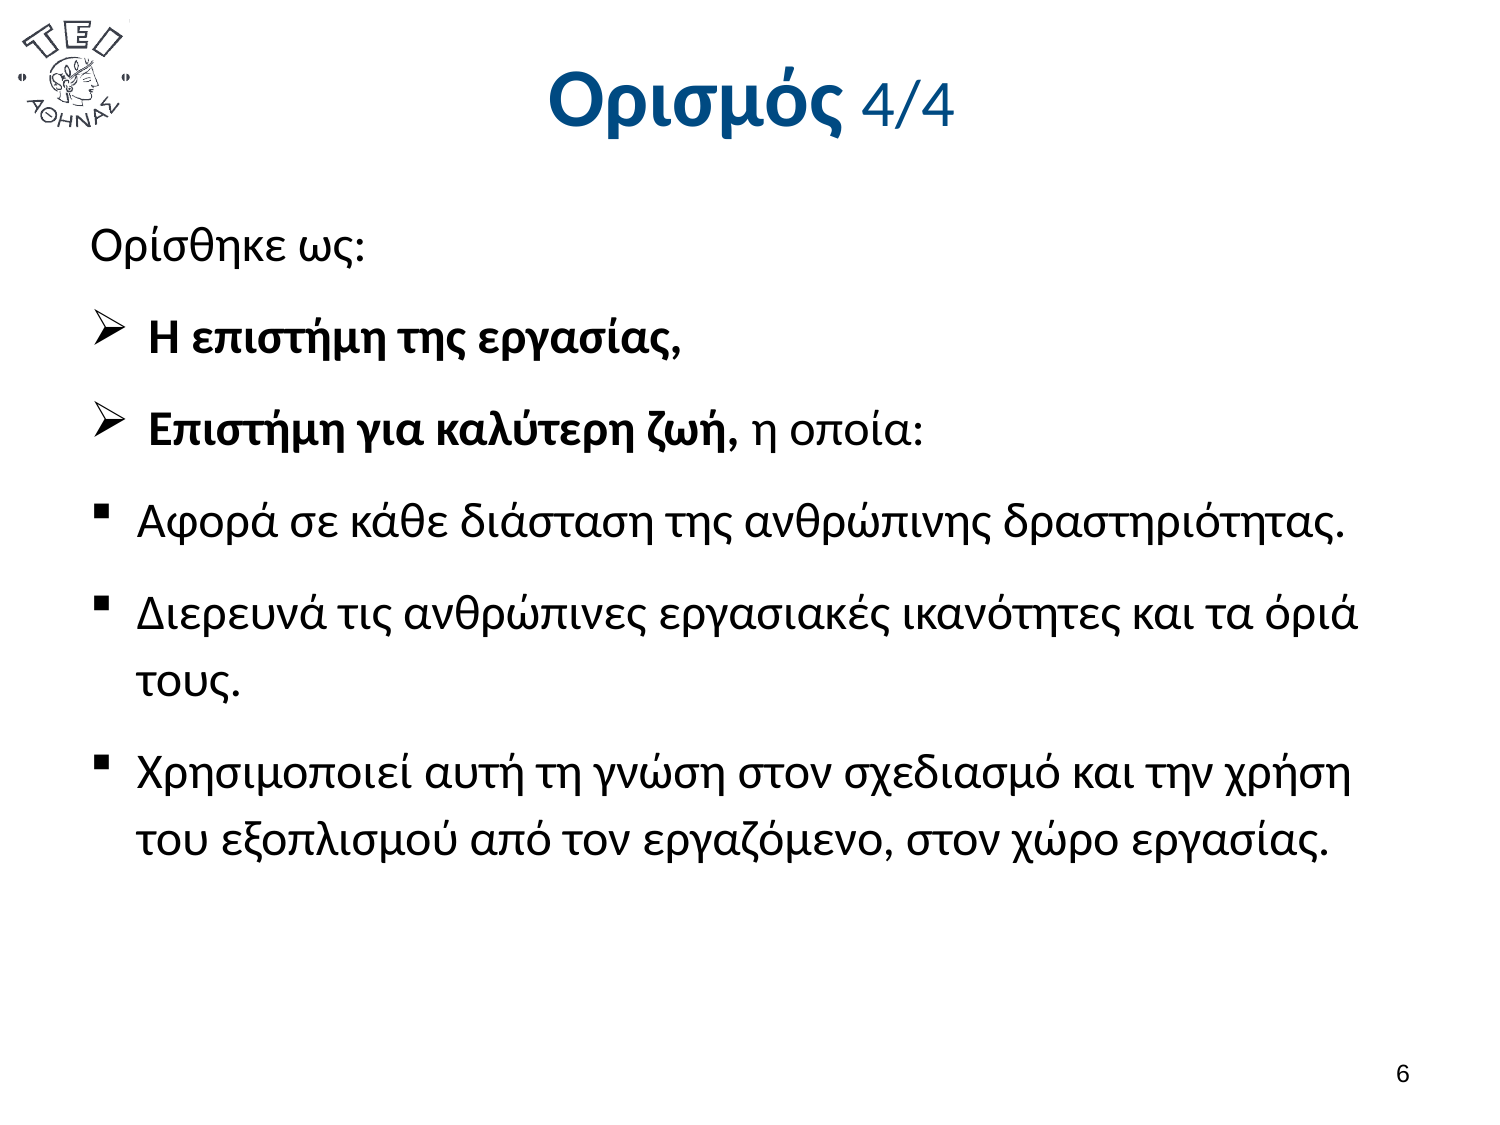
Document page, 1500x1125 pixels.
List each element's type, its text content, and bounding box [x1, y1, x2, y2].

title Ορισμός 4/4 [76, 19, 1427, 169]
picture [17, 19, 76, 133]
list Ορίσθηκε ως: Η επιστήμη της εργασίας, Επιστήμη για καλύτερη ζωή, η οποία: Αφορά σε κάθε διάσταση της ανθρώπινης δραστηριότητας. Διερευνά τις ανθρώπινες εργασιακές ικανότητες και τα όριά τους. Χρησιμοποιεί αυτή τη γνώση στον σχεδιασμό και την χρήση του εξοπλισμού από τον εργαζόμενο, στον χώρο εργασίας. [75, 196, 1425, 1024]
slide_number 5 [1074, 1042, 1425, 1103]
